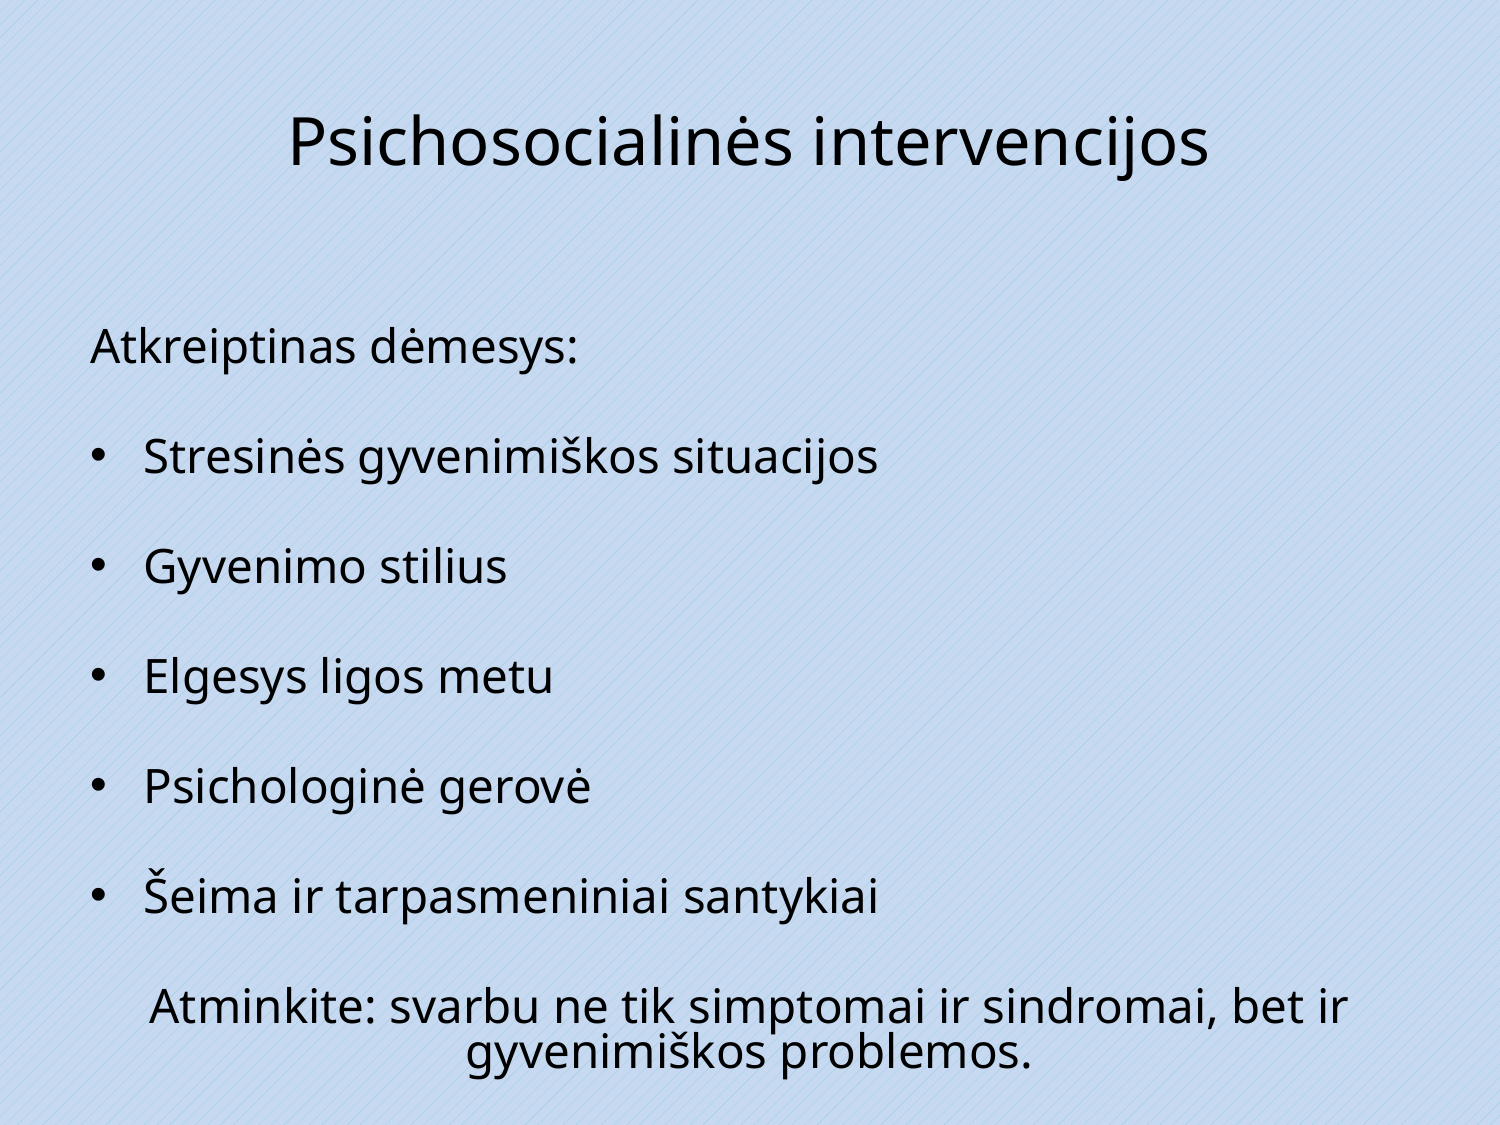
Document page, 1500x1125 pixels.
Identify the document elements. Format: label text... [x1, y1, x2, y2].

list Atkreiptinas dėmesys: Stresinės gyvenimiškos situacijos Gyvenimo stilius Elgesys ligos metu Psichologinė gerovė Šeima ir tarpasmeniniai santykiai Atminkite: svarbu ne tik simptomai ir sindromai, bet ir gyvenimiškos problemos. [75, 262, 1425, 1094]
title Psichosocialinės intervencijos [75, 45, 1425, 233]
